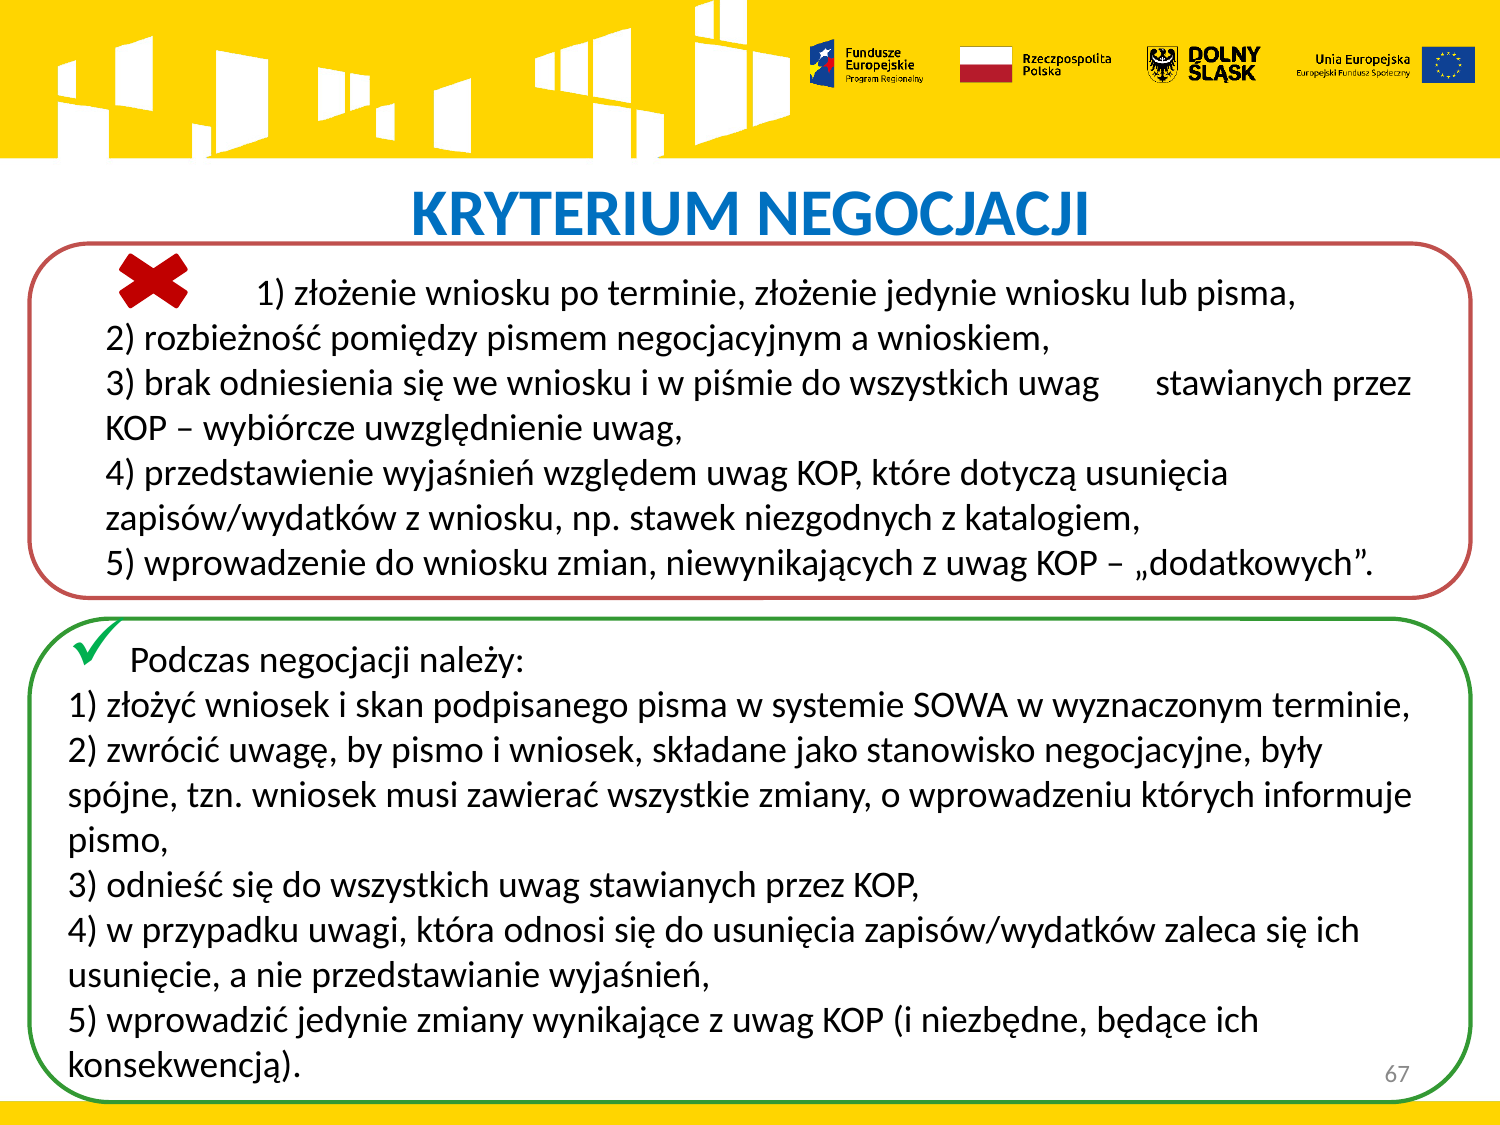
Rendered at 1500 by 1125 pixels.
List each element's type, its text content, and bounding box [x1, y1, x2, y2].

picture [0, 0, 1500, 1125]
title KRYTERIUM NEGOCJACJI [76, 172, 1427, 243]
text_box Podczas negocjacji należy: 1) złożyć wniosek i skan podpisanego pisma w systemie SOWA w wyznaczonym terminie, 2) zwrócić uwagę, by pismo i wniosek, składane jako stanowisko negocjacyjne, były spójne, tzn. wniosek musi zawierać wszystkie zmiany, o wprowadzeniu których informuje pismo, 3) odnieść się do wszystkich uwag stawianych przez KOP, 4) w przypadku uwagi, która odnosi się do usunięcia zapisów/wydatków zaleca się ich usunięcie, a nie przedstawianie wyjaśnień, 5) wprowadzić jedynie zmiany wynikające z uwag KOP (i niezbędne, będące ich konsekwencją). [27, 616, 1473, 1105]
text_box [119, 253, 188, 309]
text_box 1) złożenie wniosku po terminie, złożenie jedynie wniosku lub pisma, 2) rozbieżność pomiędzy pismem negocjacyjnym a wnioskiem, 3) brak odniesienia się we wniosku i w piśmie do wszystkich uwag stawianych przez KOP – wybiórcze uwzględnienie uwag, 4) przedstawienie wyjaśnień względem uwag KOP, które dotyczą usunięcia zapisów/wydatków z wniosku, np. stawek niezgodnych z katalogiem, 5) wprowadzenie do wniosku zmian, niewynikających z uwag KOP – „dodatkowych”. [27, 241, 1473, 601]
slide_number 67 [1074, 1042, 1425, 1103]
